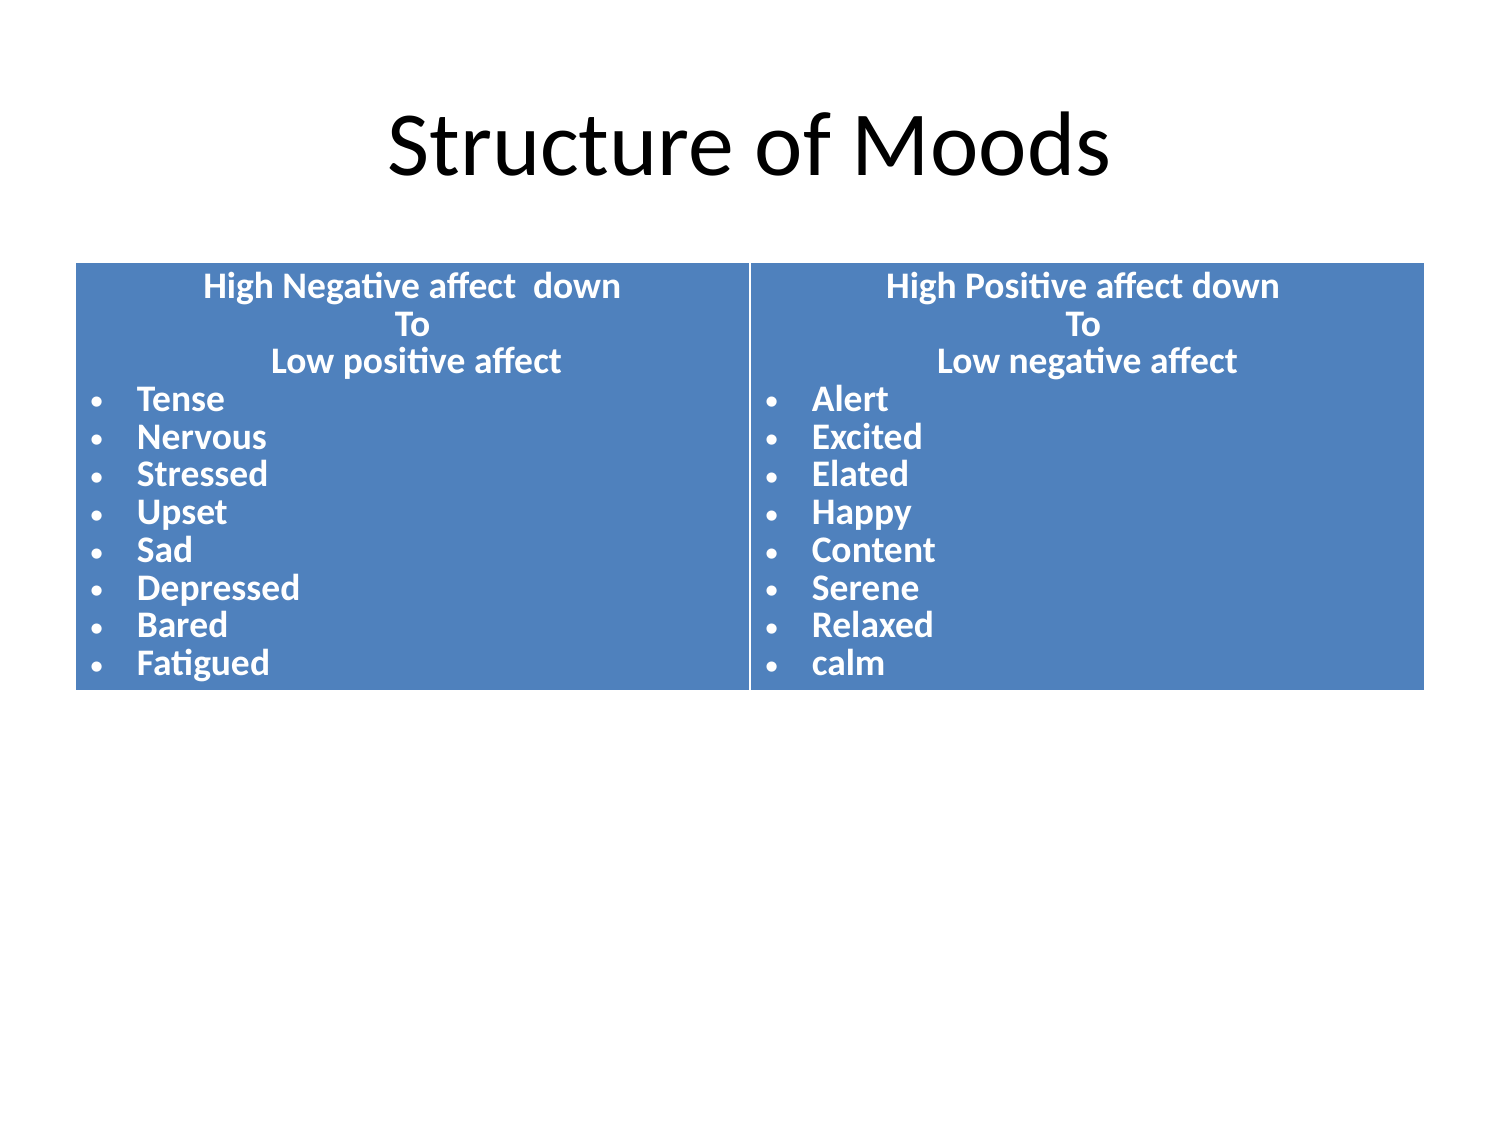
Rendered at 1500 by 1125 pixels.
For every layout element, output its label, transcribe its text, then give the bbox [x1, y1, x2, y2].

table_header High Negative affect down To Low positive affect Tense Nervous Stressed Upset Sad Depressed Bared Fatigued [76, 263, 749, 690]
table_header High Positive affect down To Low negative affect Alert Excited Elated Happy Content Serene Relaxed calm [751, 263, 1424, 690]
title Structure of Moods [75, 45, 1425, 233]
